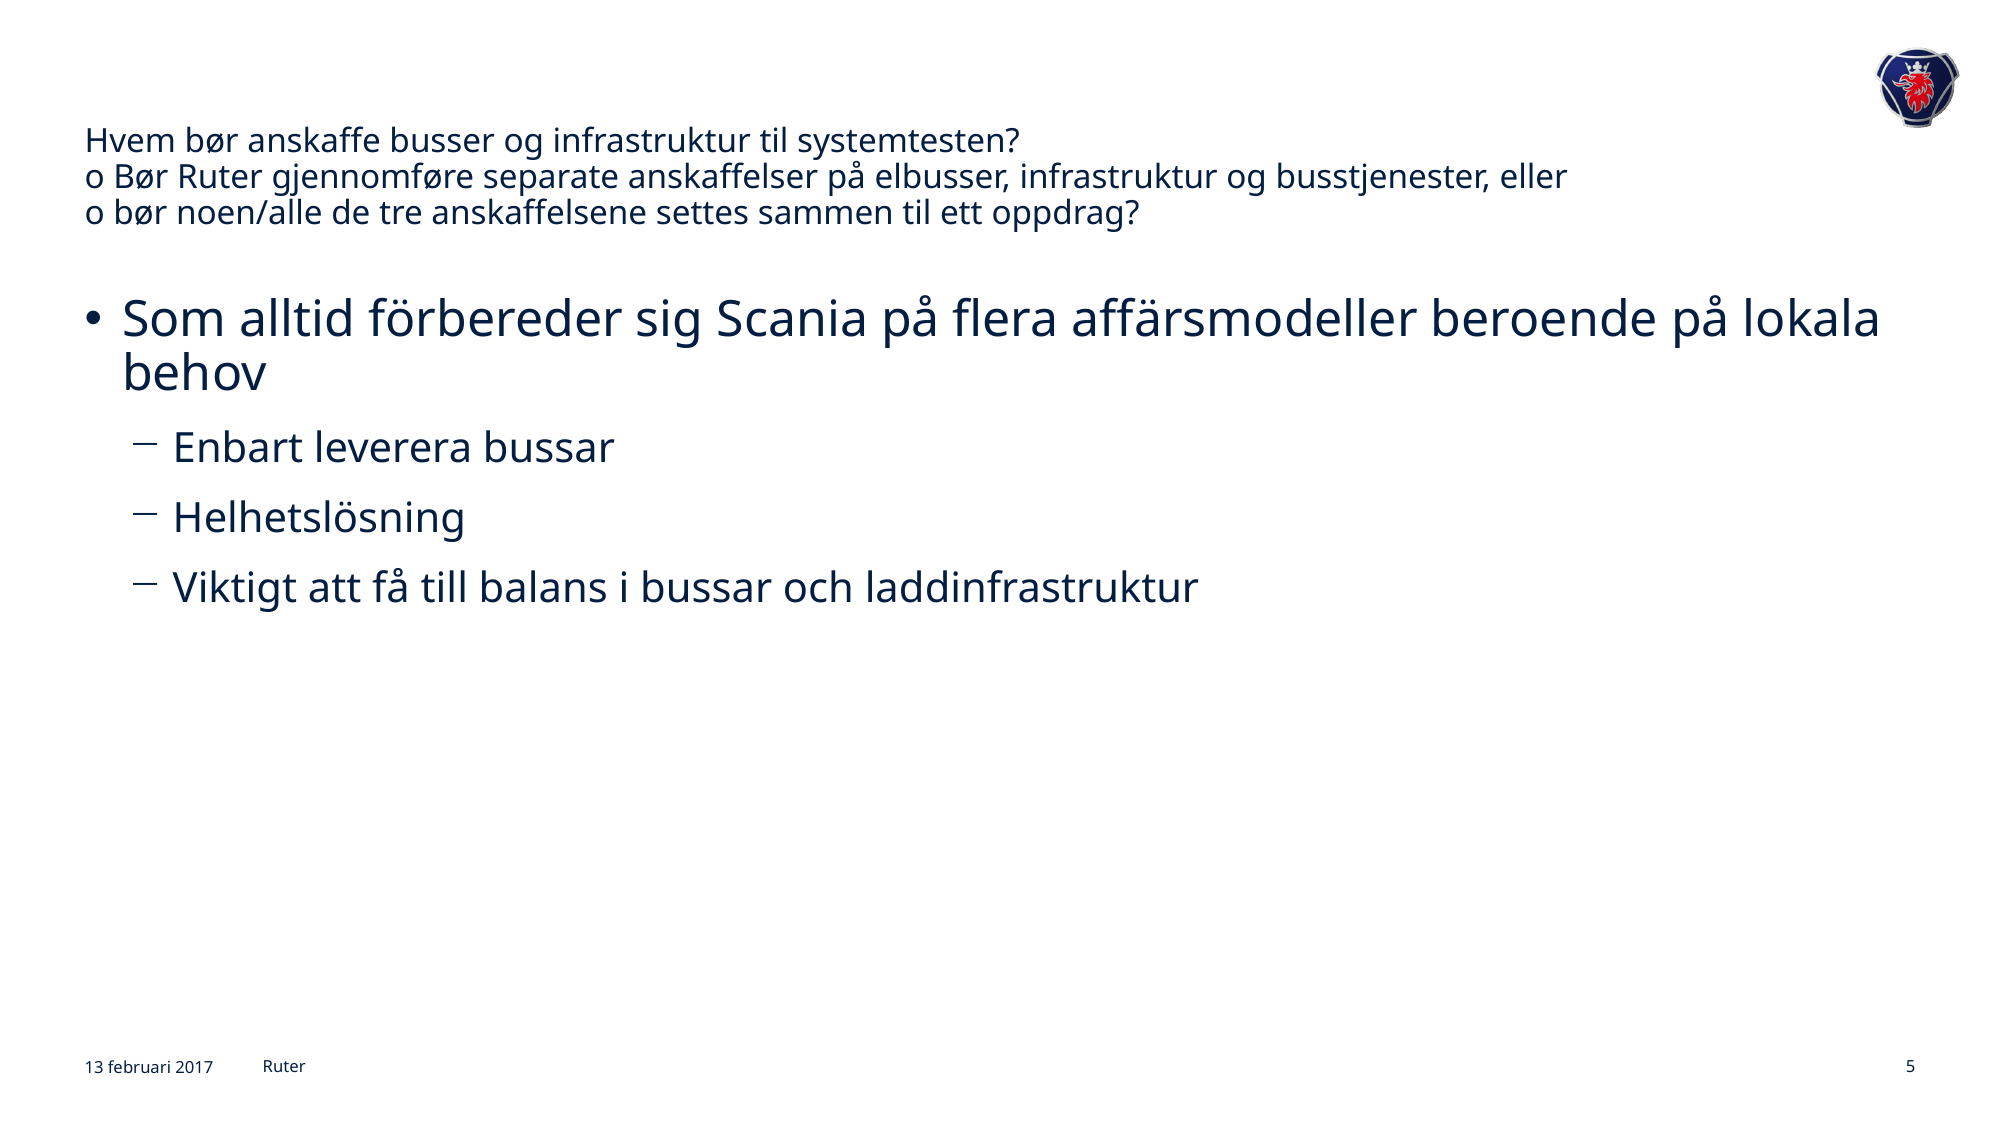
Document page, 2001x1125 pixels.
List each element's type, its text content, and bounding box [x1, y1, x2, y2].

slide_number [84, 1049, 256, 1085]
list Som alltid förbereder sig Scania på flera affärsmodeller beroende på lokala behov Enbart leverera bussar Helhetslösning Viktigt att få till balans i bussar och laddinfrastruktur [84, 293, 1916, 976]
picture [1868, 42, 1967, 132]
footer Ruter [262, 1049, 1345, 1085]
title Hvem bør anskaffe busser og infrastruktur til systemtesten? o Bør Ruter gjennomføre separate anskaffelser på elbusser, infrastruktur og busstjenester, eller o bør noen/alle de tre anskaffelsene settes sammen til ett oppdrag? [84, 59, 1822, 232]
slide_number 5 [1832, 1049, 1916, 1085]
